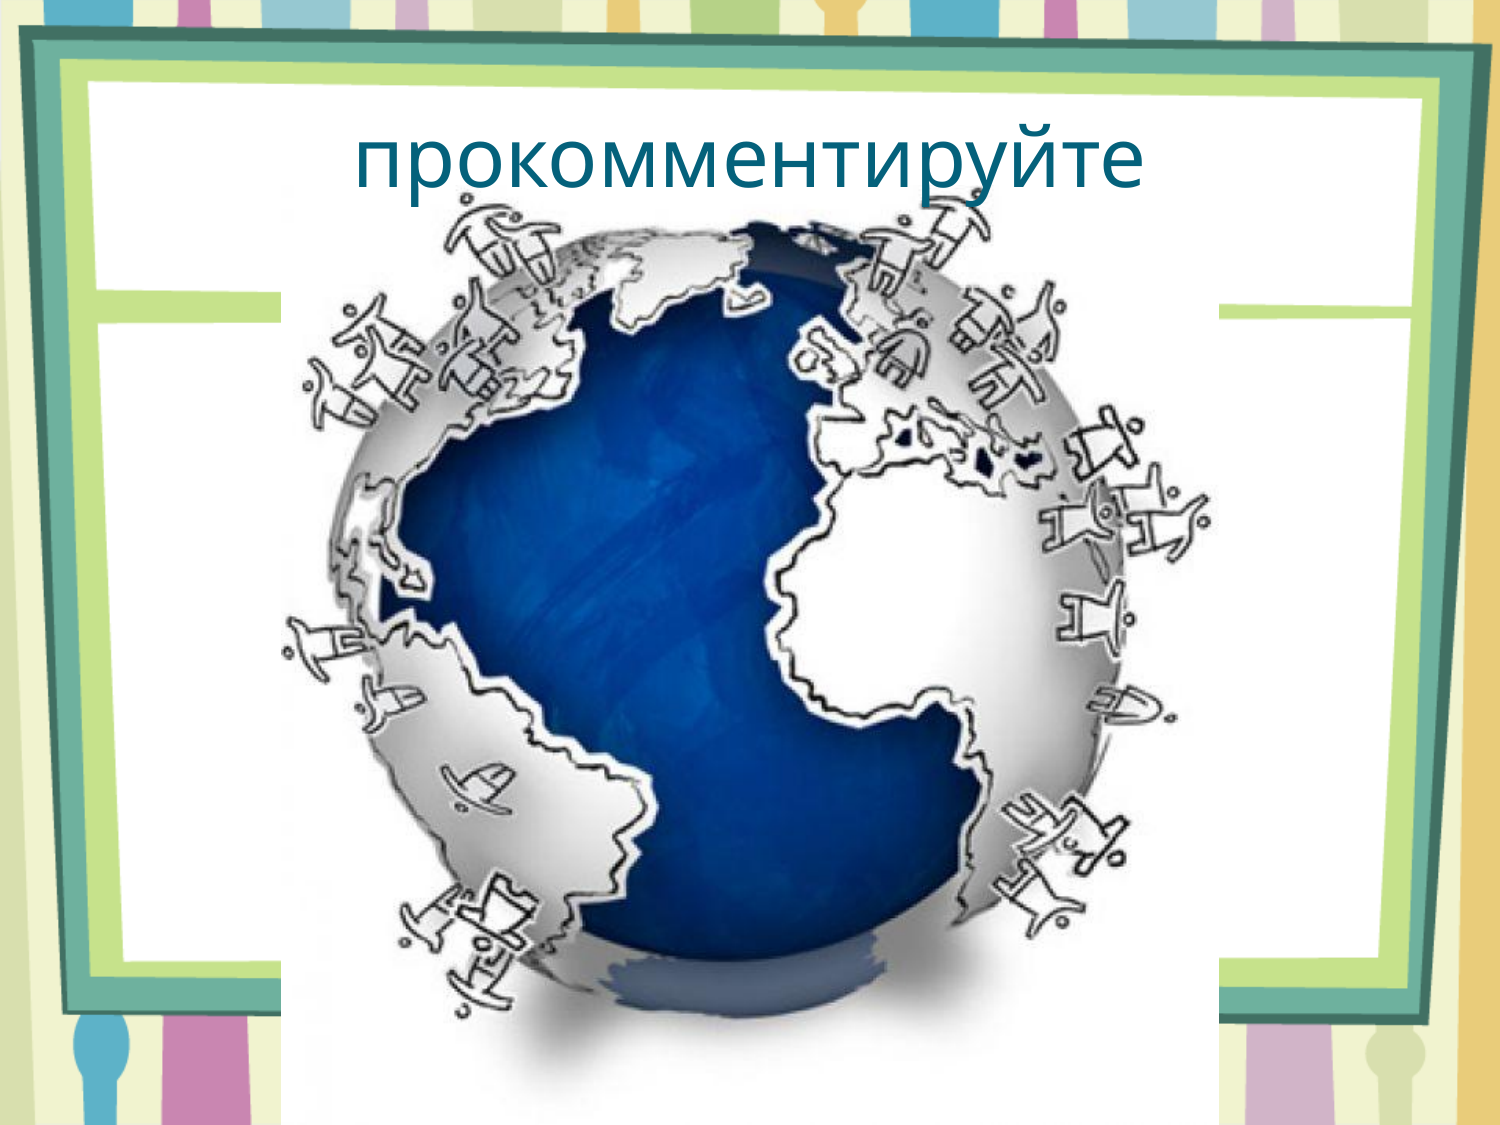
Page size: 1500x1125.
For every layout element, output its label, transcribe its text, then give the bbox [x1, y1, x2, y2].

title прокомментируйте [74, 87, 1426, 221]
picture [0, 0, 1500, 1125]
